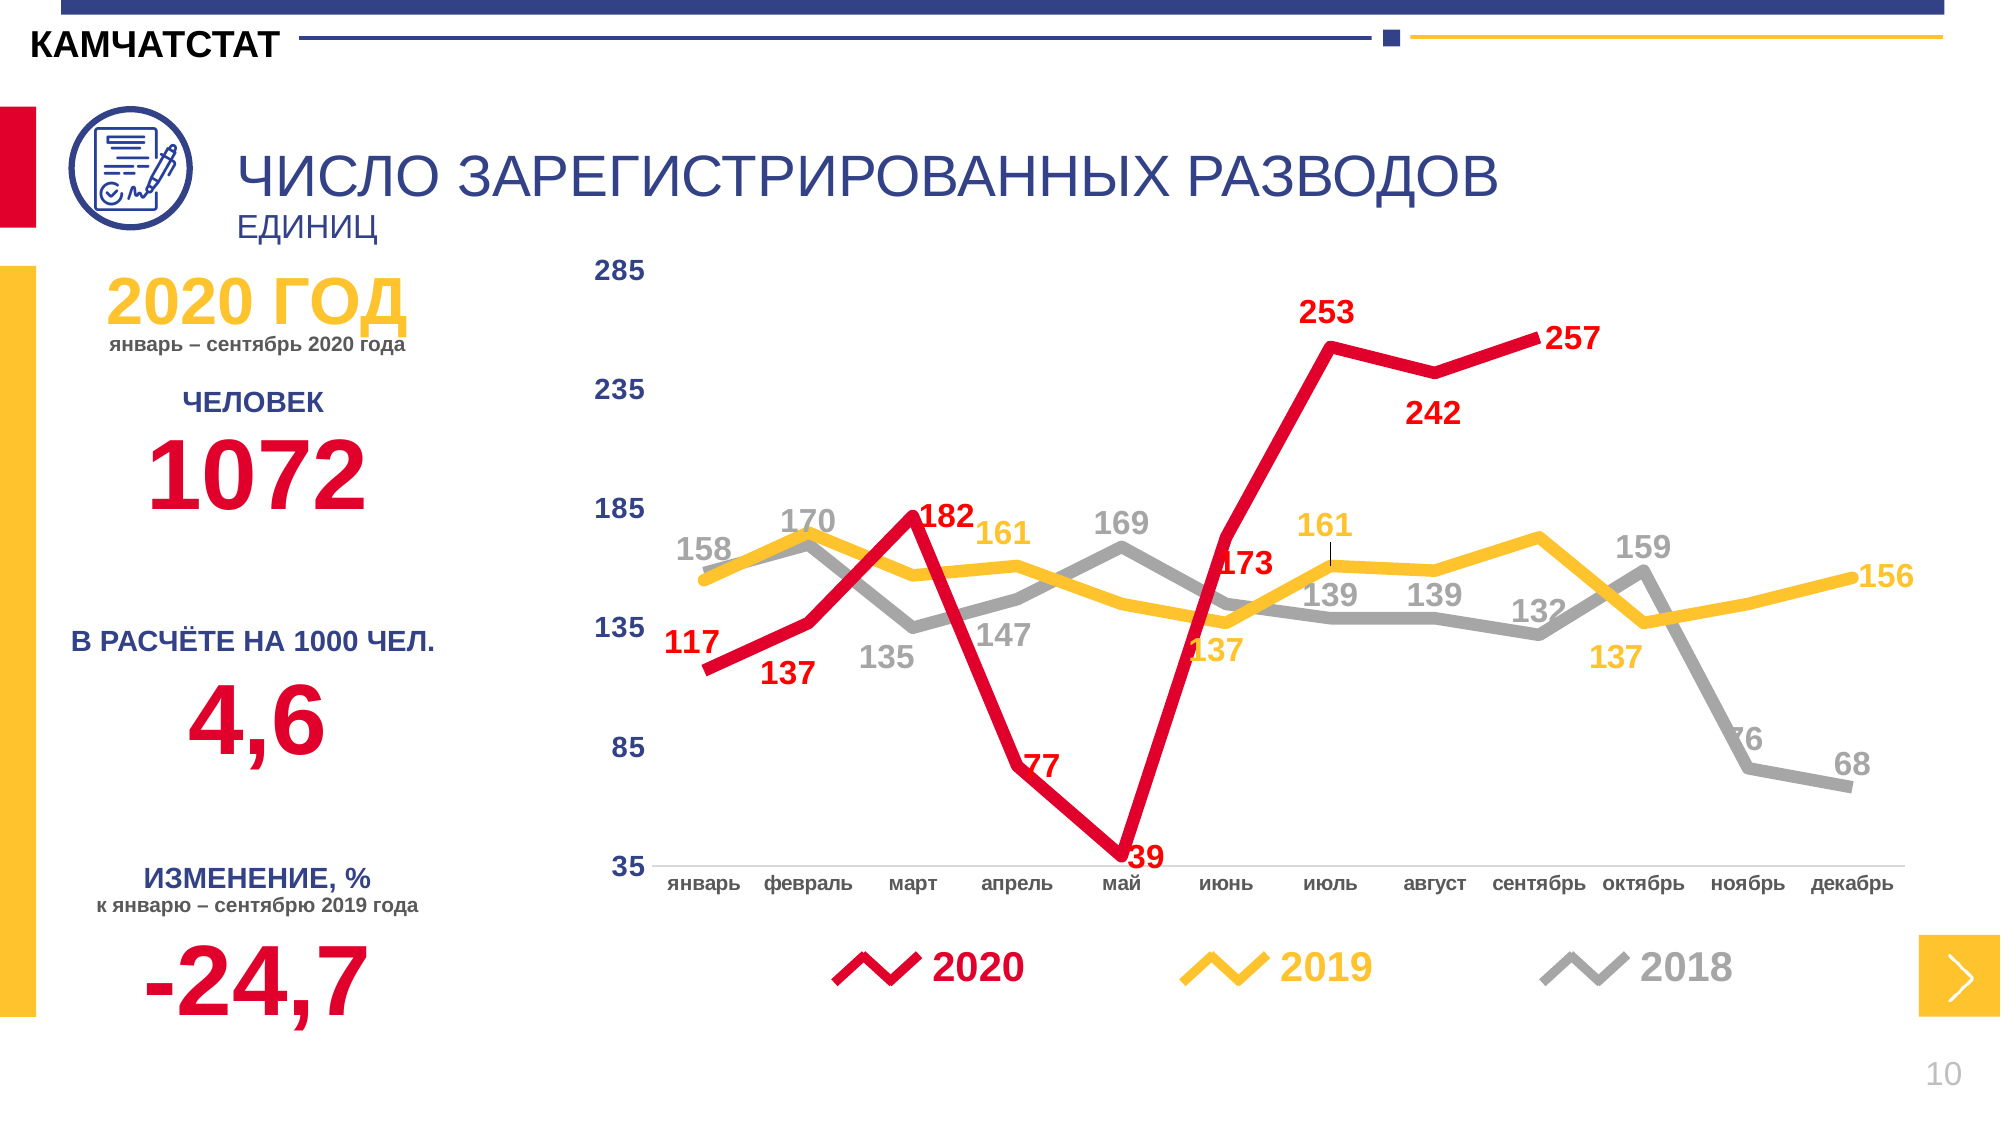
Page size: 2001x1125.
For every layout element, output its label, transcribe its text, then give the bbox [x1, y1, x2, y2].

text_box В РАСЧЁТЕ НА 1000 ЧЕЛ. [51, 624, 464, 664]
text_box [236, 29, 1943, 116]
text_box КАМЧАТСТАТ [10, 25, 300, 59]
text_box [1542, 954, 1628, 983]
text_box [834, 954, 920, 983]
text_box ИЗМЕНЕНИЕ, % [113, 861, 401, 884]
text_box ЧЕЛОВЕК [67, 375, 448, 426]
text_box -24,7 [115, 925, 400, 1017]
text_box 2019 [1256, 932, 1397, 998]
text_box январь – сентябрь 2020 года [94, 322, 421, 363]
slide_number 10 [1527, 1042, 1978, 1103]
text_box 2020 ГОД [42, 267, 473, 329]
text_box 2020 [908, 932, 1049, 998]
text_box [1182, 954, 1268, 983]
text_box 4,6 [120, 647, 395, 775]
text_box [1918, 934, 2000, 1017]
text_box к январю – сентябрю 2019 года [81, 884, 434, 925]
text_box 1072 [113, 426, 401, 514]
list ЧИСЛО ЗАРЕГИСТРИРОВАННЫХ РАЗВОДОВ ЕДИНИЦ [221, 130, 1983, 213]
text_box 2018 [1616, 932, 1757, 998]
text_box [71, 109, 190, 228]
chart [536, 248, 1949, 913]
